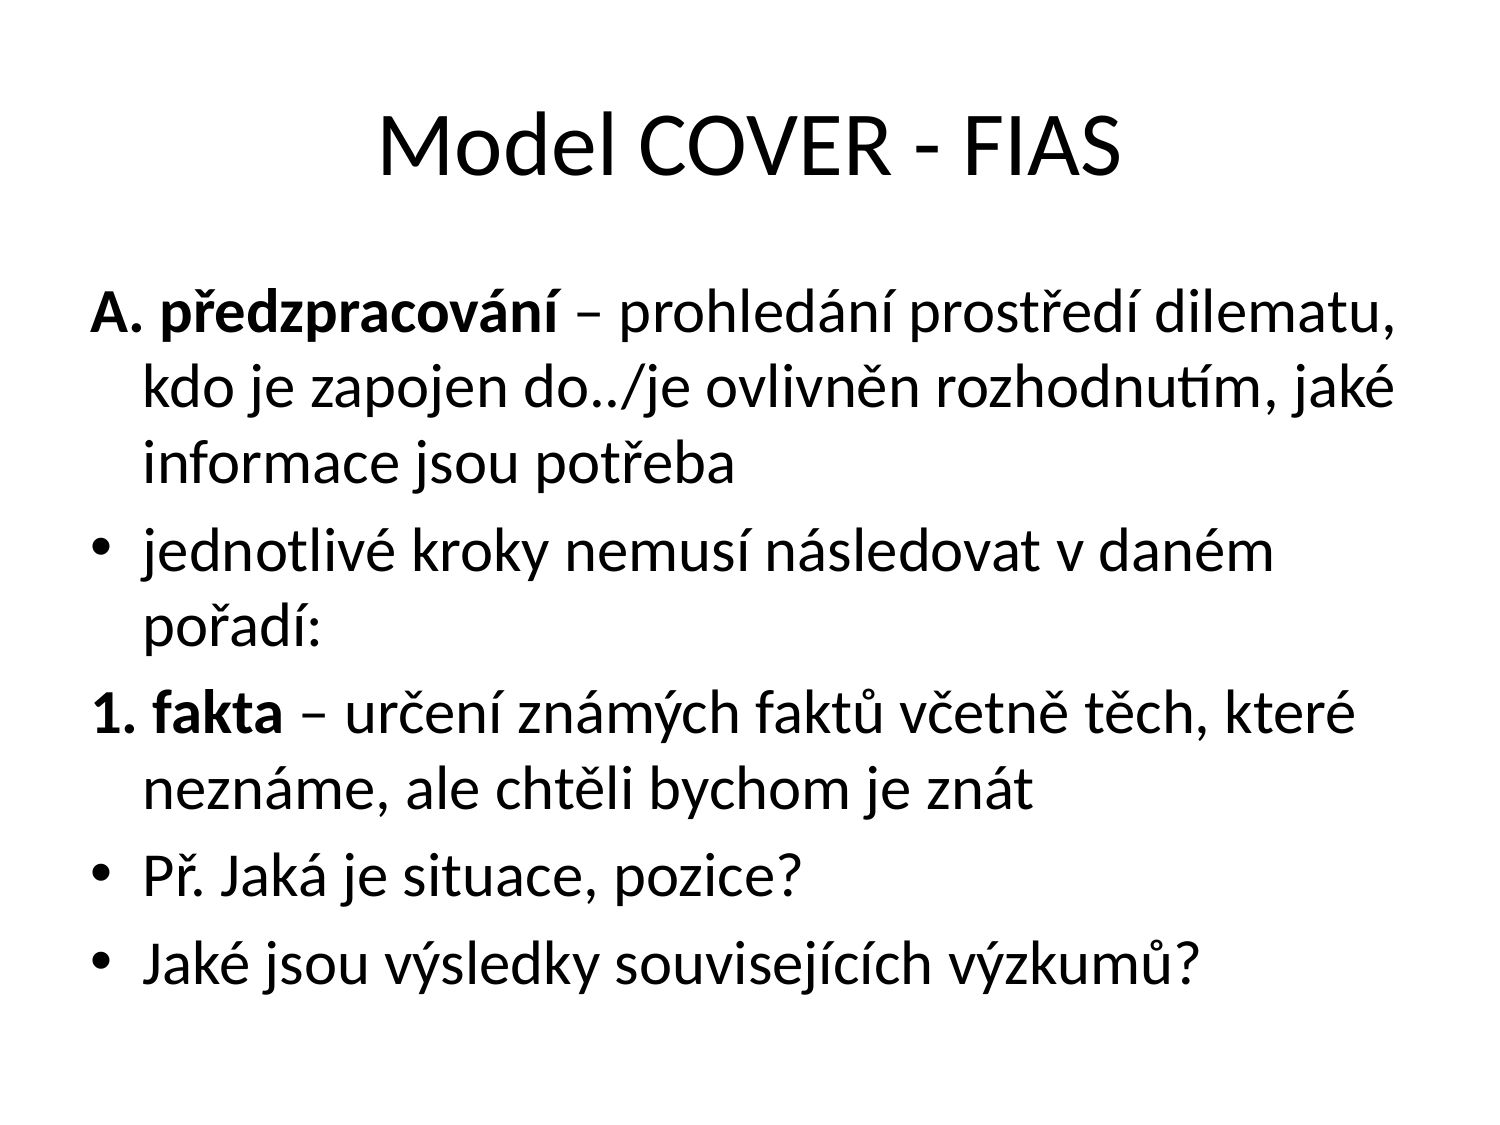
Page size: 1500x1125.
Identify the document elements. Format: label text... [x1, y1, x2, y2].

title Model COVER - FIAS [75, 45, 1425, 233]
list A. předzpracování – prohledání prostředí dilematu, kdo je zapojen do../je ovlivněn rozhodnutím, jaké informace jsou potřeba jednotlivé kroky nemusí následovat v daném pořadí: 1. fakta – určení známých faktů včetně těch, které neznáme, ale chtěli bychom je znát Př. Jaká je situace, pozice? Jaké jsou výsledky souvisejících výzkumů? [75, 262, 1425, 1005]
